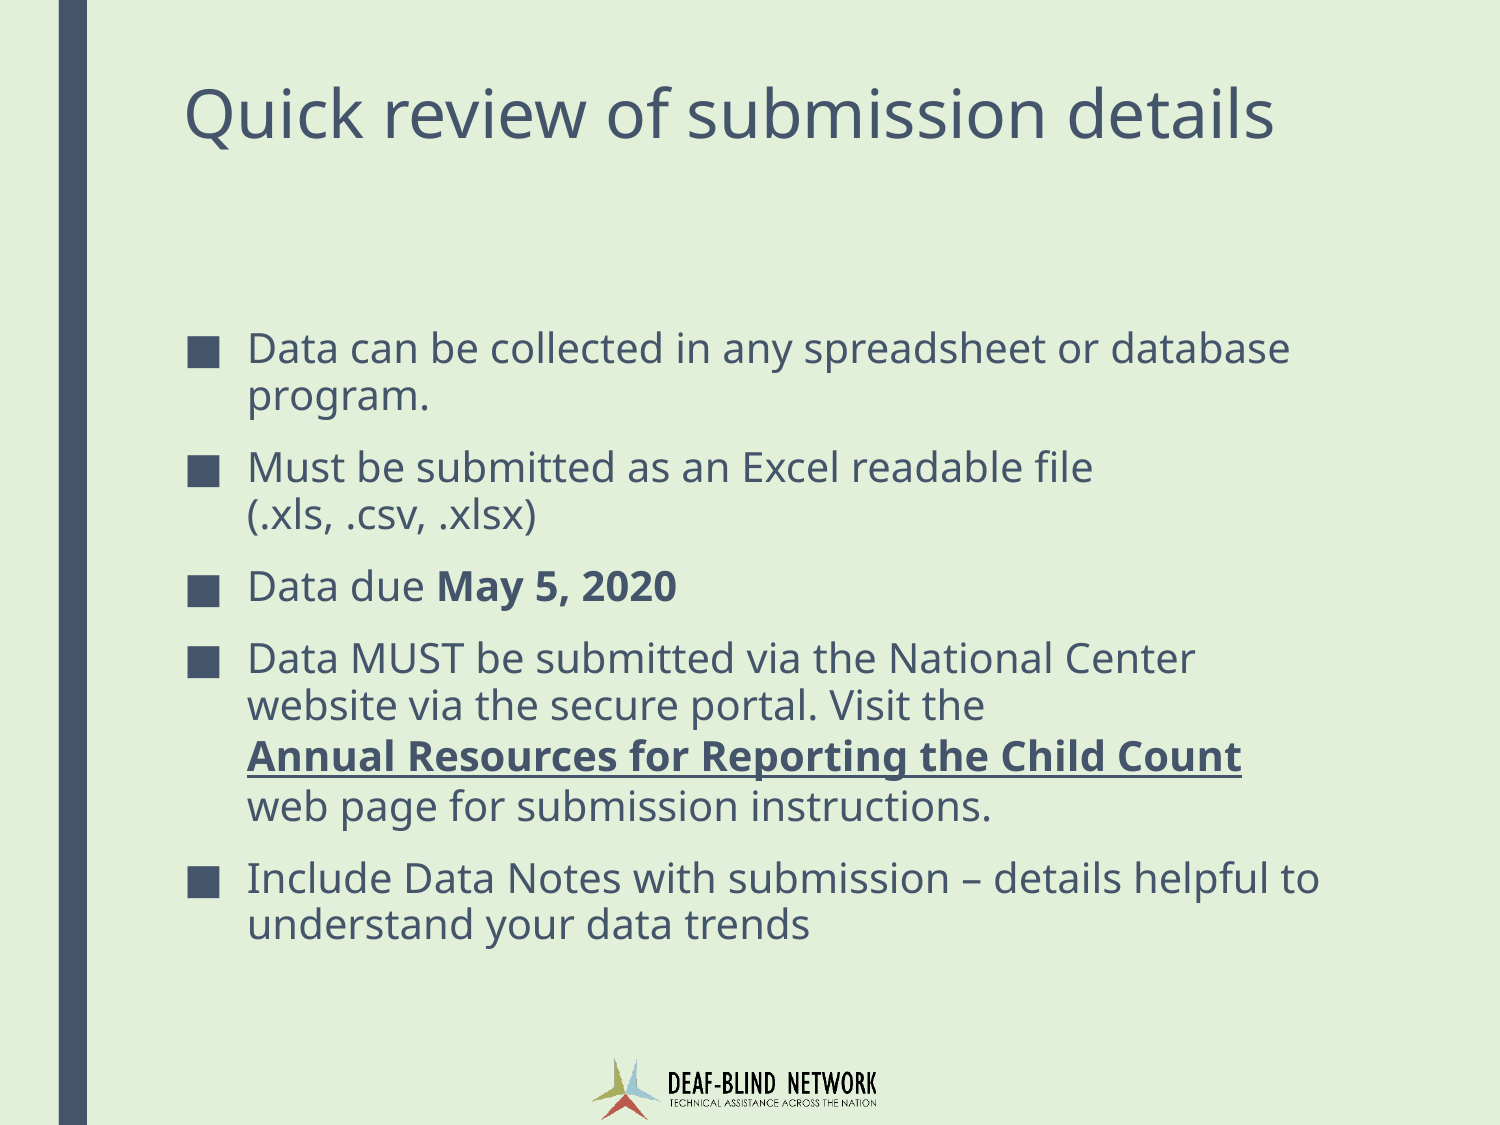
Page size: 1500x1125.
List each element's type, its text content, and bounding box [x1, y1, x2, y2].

title Quick review of submission details [168, 72, 1351, 198]
list Data can be collected in any spreadsheet or database program. Must be submitted as an Excel readable file (.xls, .csv, .xlsx) Data due May 5, 2020 Data MUST be submitted via the National Center website via the secure portal. Visit the Annual Resources for Reporting the Child Count web page for submission instructions. Include Data Notes with submission – details helpful to understand your data trends [168, 318, 1351, 1006]
picture [591, 1058, 876, 1120]
